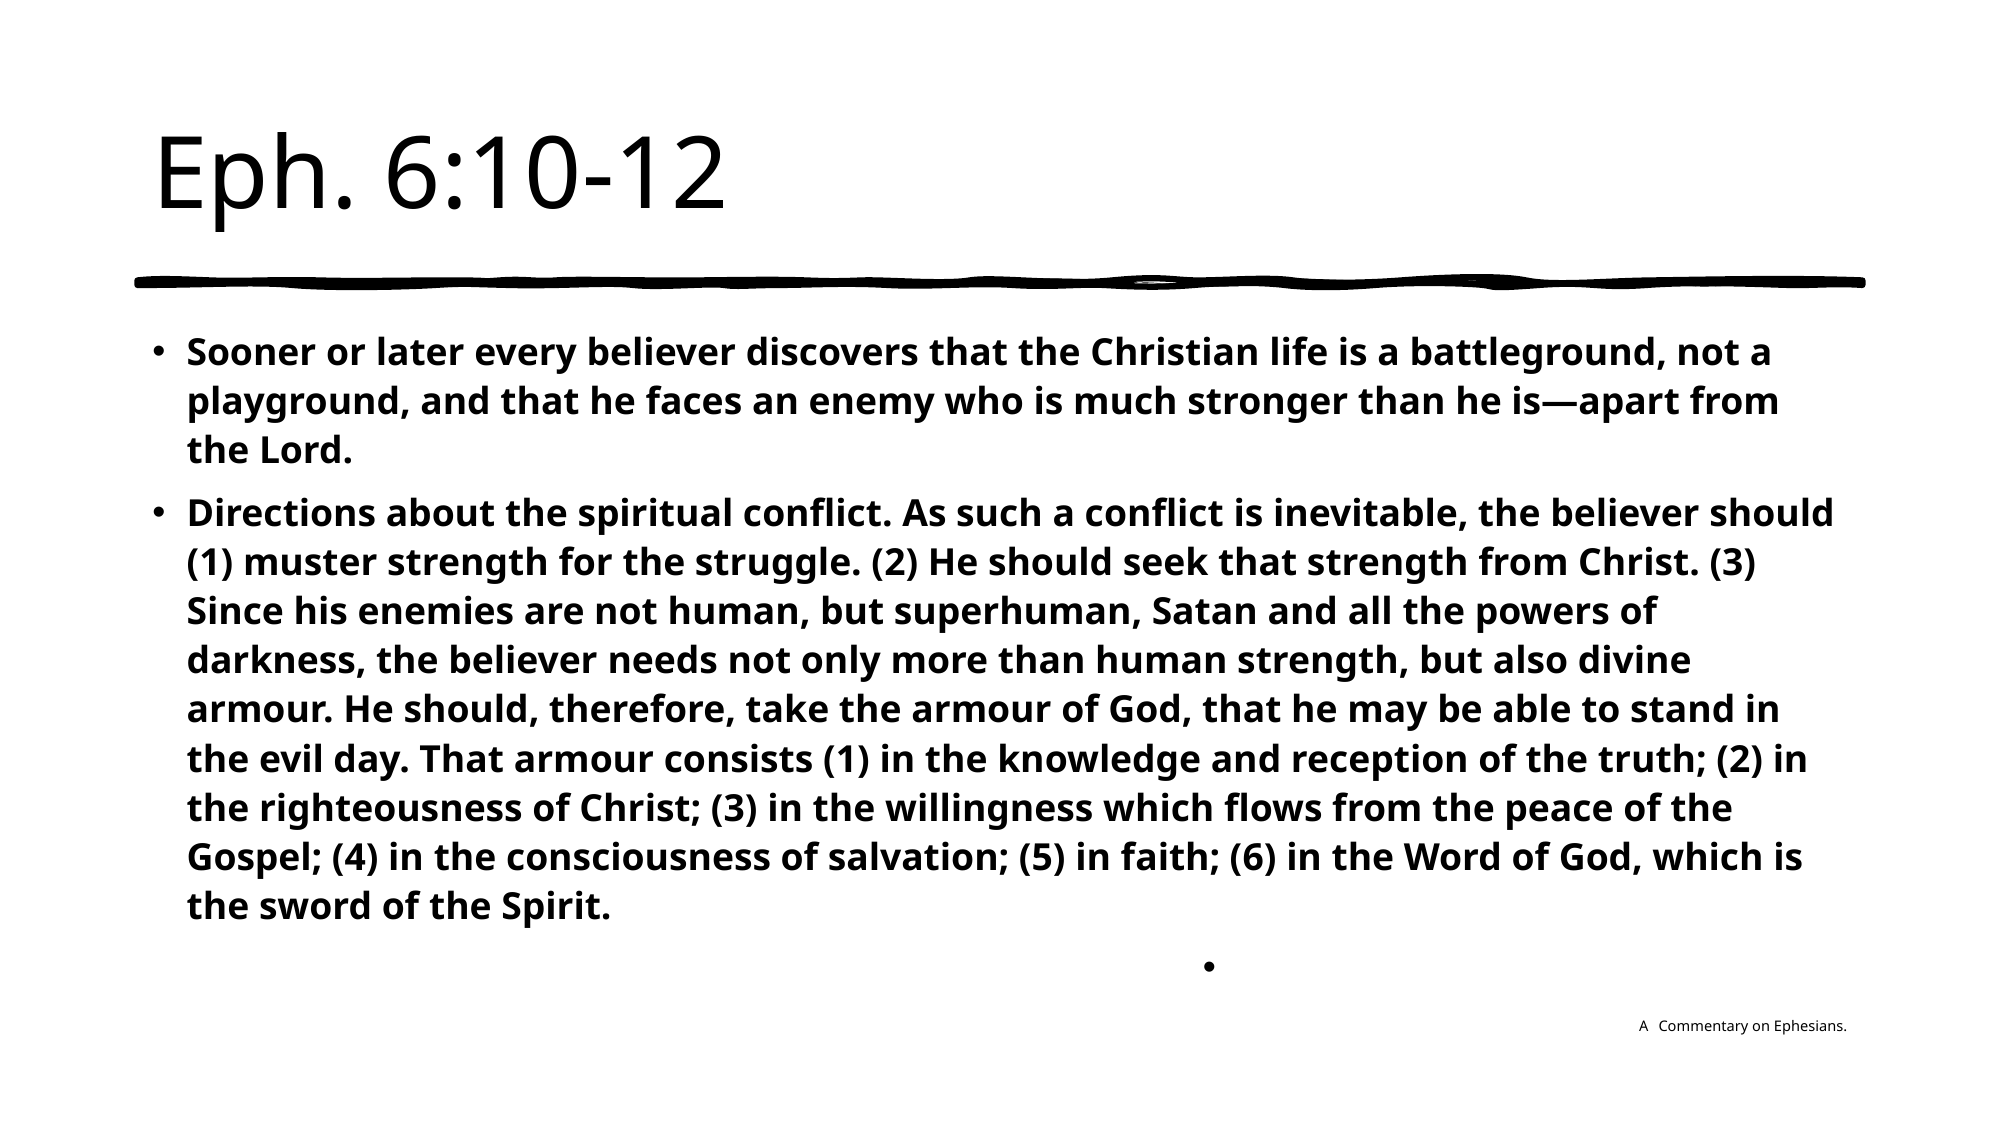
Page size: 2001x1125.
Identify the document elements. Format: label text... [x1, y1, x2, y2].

title Eph. 6:10-12 [137, 59, 1863, 278]
list Sooner or later every believer discovers that the Christian life is a battleground, not a playground, and that he faces an enemy who is much stronger than he is—apart from the Lord. Directions about the spiritual conflict. As such a conflict is inevitable, the believer should (1) muster strength for the struggle. (2) He should seek that strength from Christ. (3) Since his enemies are not human, but superhuman, Satan and all the powers of darkness, the believer needs not only more than human strength, but also divine armour. He should, therefore, take the armour of God, that he may be able to stand in the evil day. That armour consists (1) in the knowledge and reception of the truth; (2) in the righteousness of Christ; (3) in the willingness which flows from the peace of the Gospel; (4) in the consciousness of salvation; (5) in faith; (6) in the Word of God, which is the sword of the Spirit. A Commentary on Ephesians. [137, 316, 1863, 1053]
